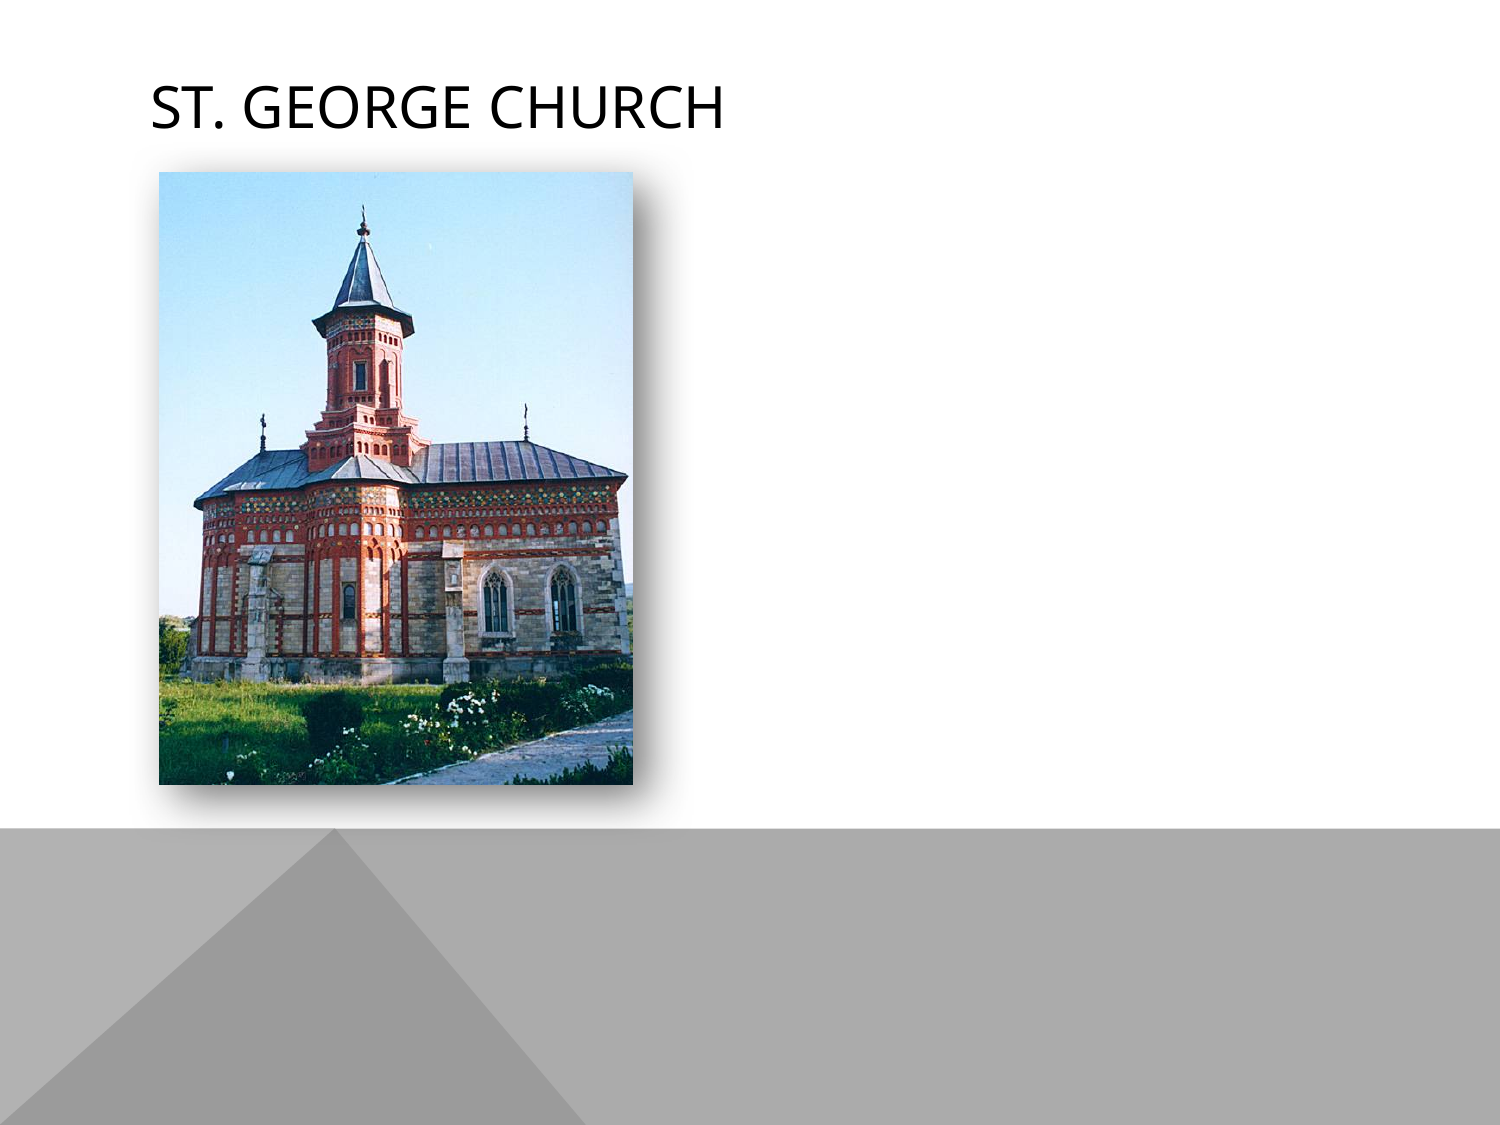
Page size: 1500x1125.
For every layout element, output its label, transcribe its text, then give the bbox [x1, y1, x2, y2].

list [159, 172, 634, 785]
title St. George Church [135, 60, 1369, 150]
